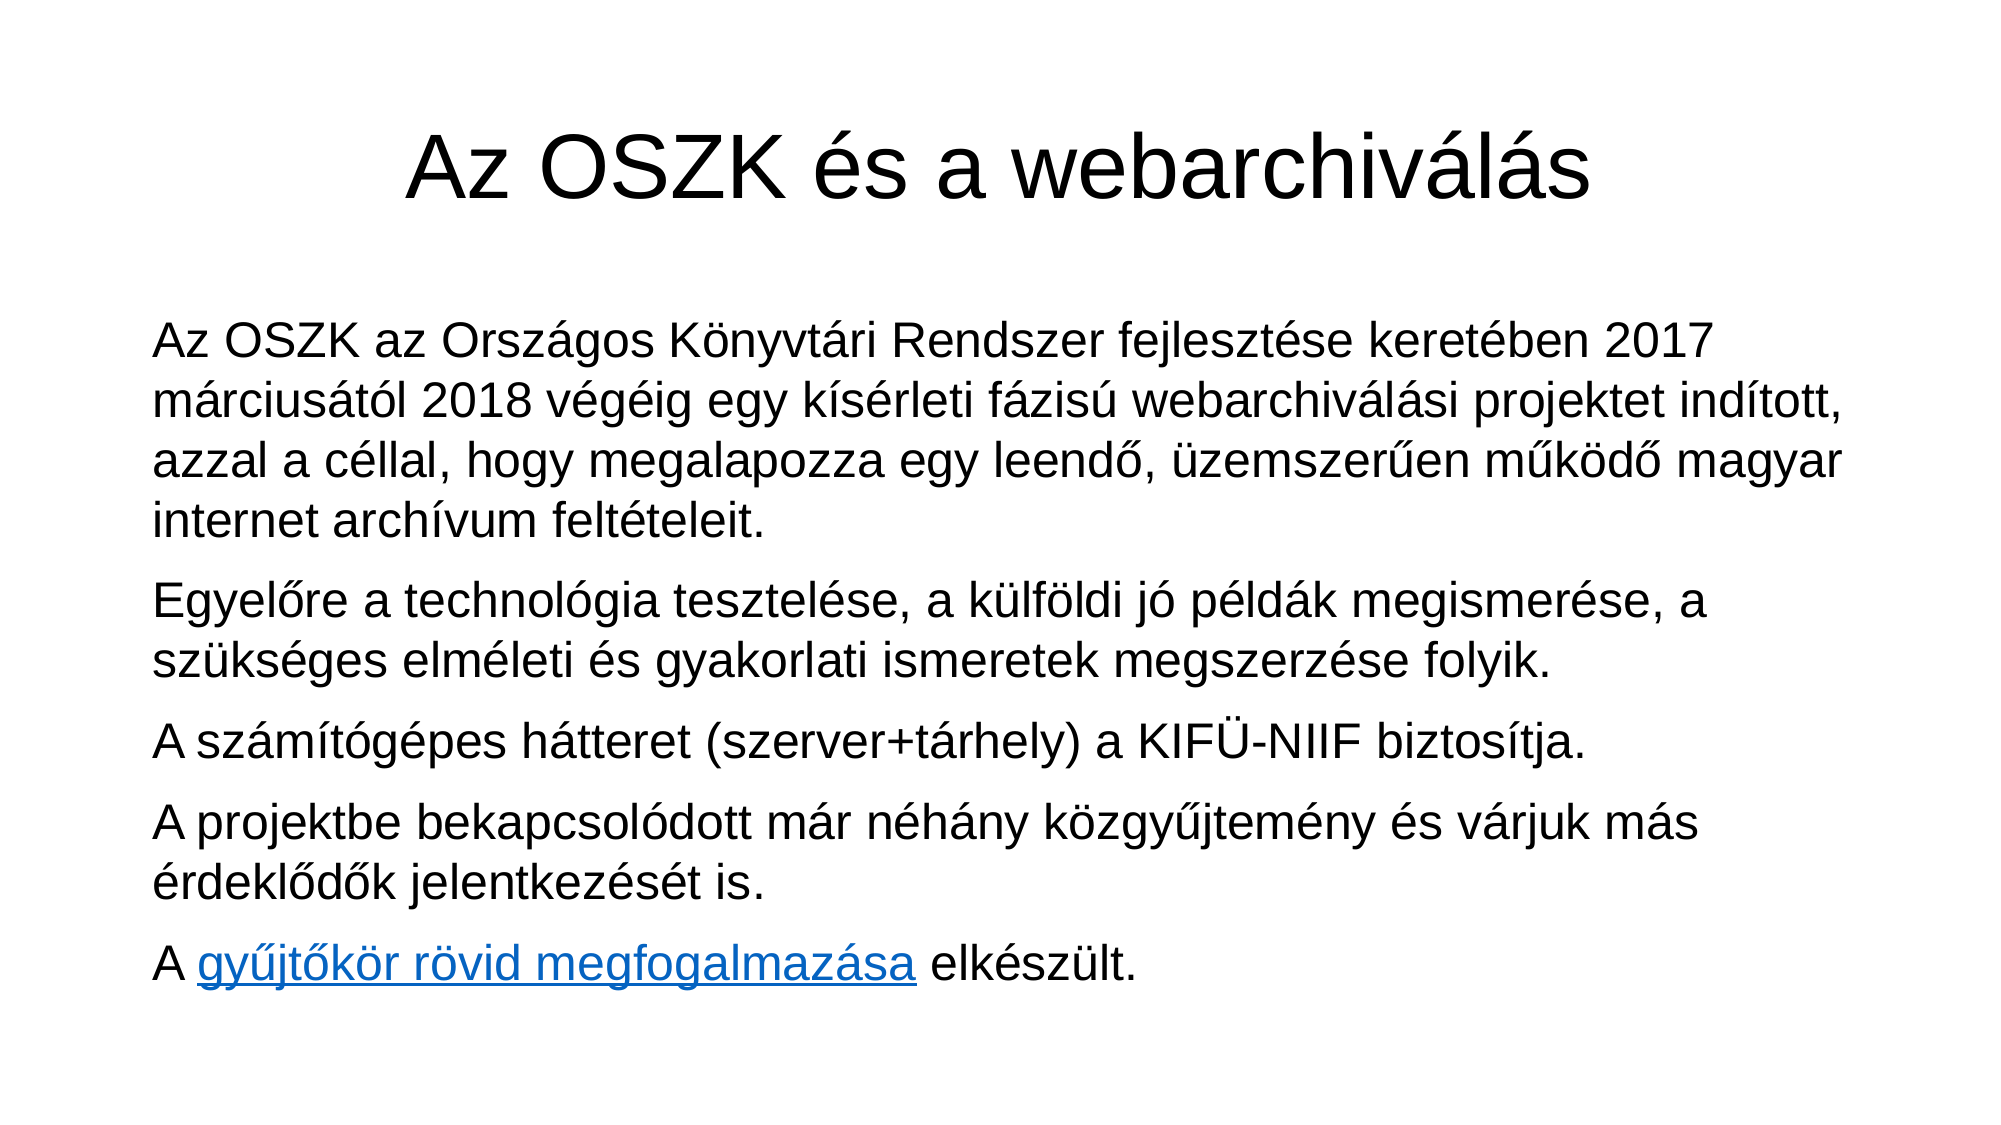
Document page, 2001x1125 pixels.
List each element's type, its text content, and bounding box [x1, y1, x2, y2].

list Az OSZK az Országos Könyvtári Rendszer fejlesztése keretében 2017 márciusától 2018 végéig egy kísérleti fázisú webarchiválási projektet indított, azzal a céllal, hogy megalapozza egy leendő, üzemszerűen működő magyar internet archívum feltételeit. Egyelőre a technológia tesztelése, a külföldi jó példák megismerése, a szükséges elméleti és gyakorlati ismeretek megszerzése folyik. A számítógépes hátteret (szerver+tárhely) a KIFÜ-NIIF biztosítja. A projektbe bekapcsolódott már néhány közgyűjtemény és várjuk más érdeklődők jelentkezését is. A gyűjtőkör rövid megfogalmazása elkészült. [137, 299, 1863, 1014]
title Az OSZK és a webarchiválás [137, 59, 1863, 278]
